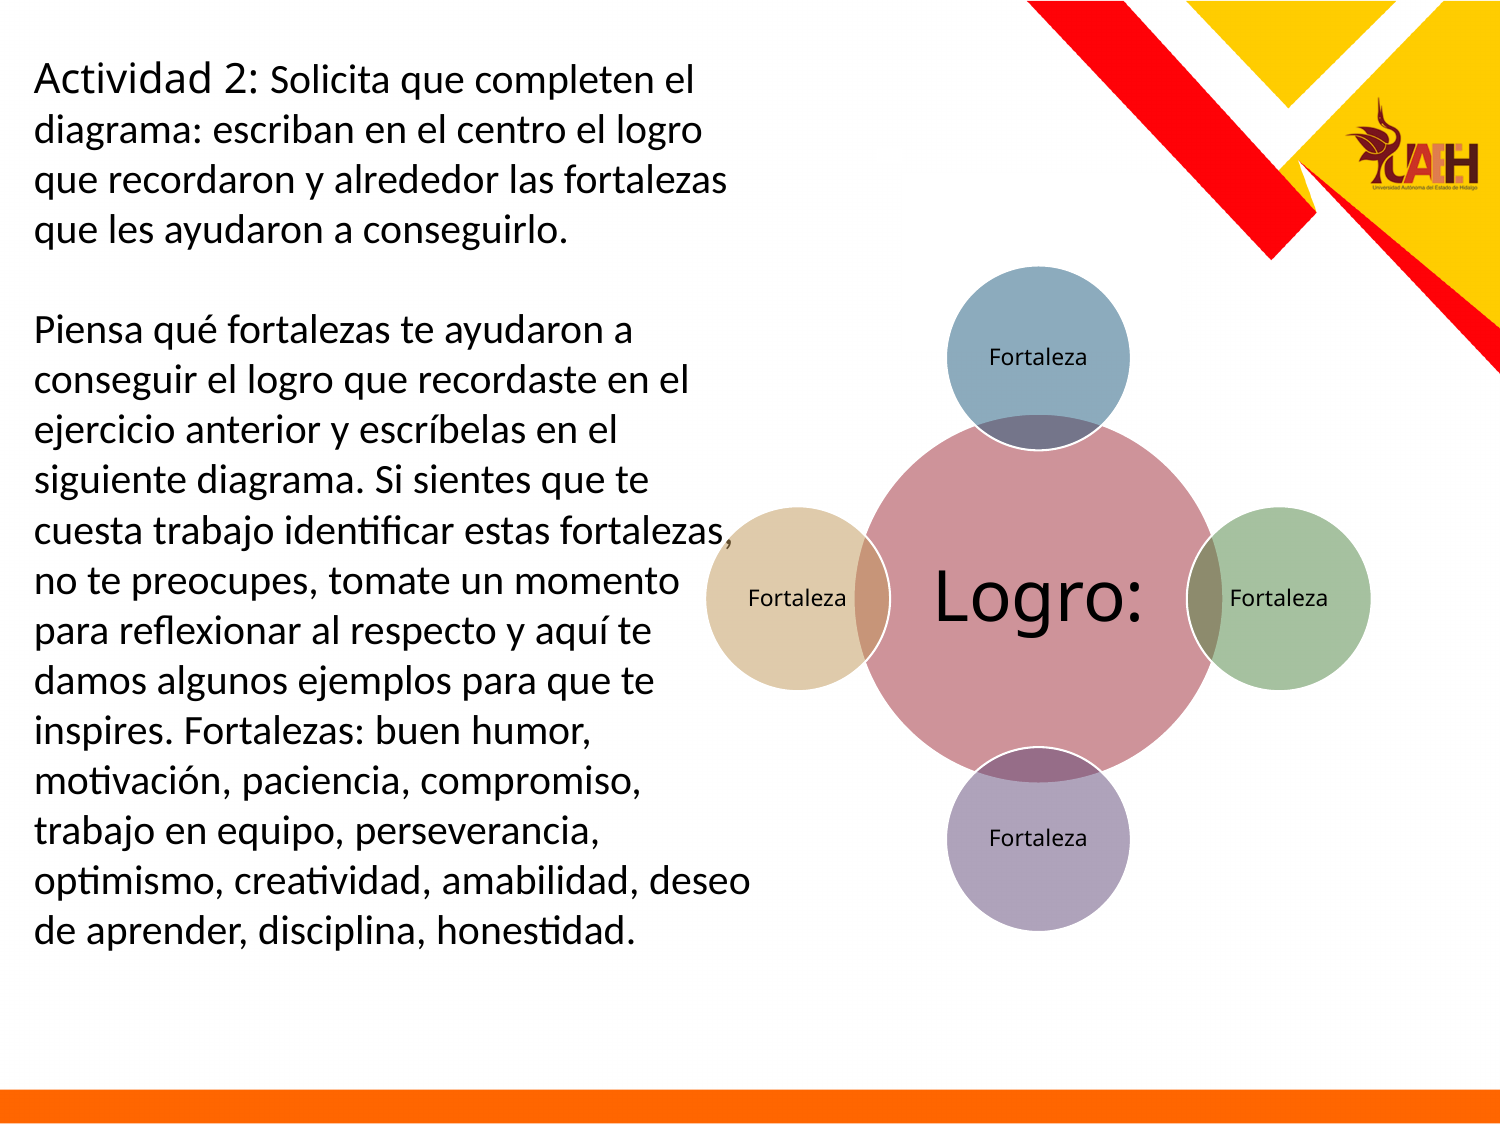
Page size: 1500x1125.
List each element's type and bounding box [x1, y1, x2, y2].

picture [0, 0, 1500, 1125]
text_box [538, 265, 1500, 933]
